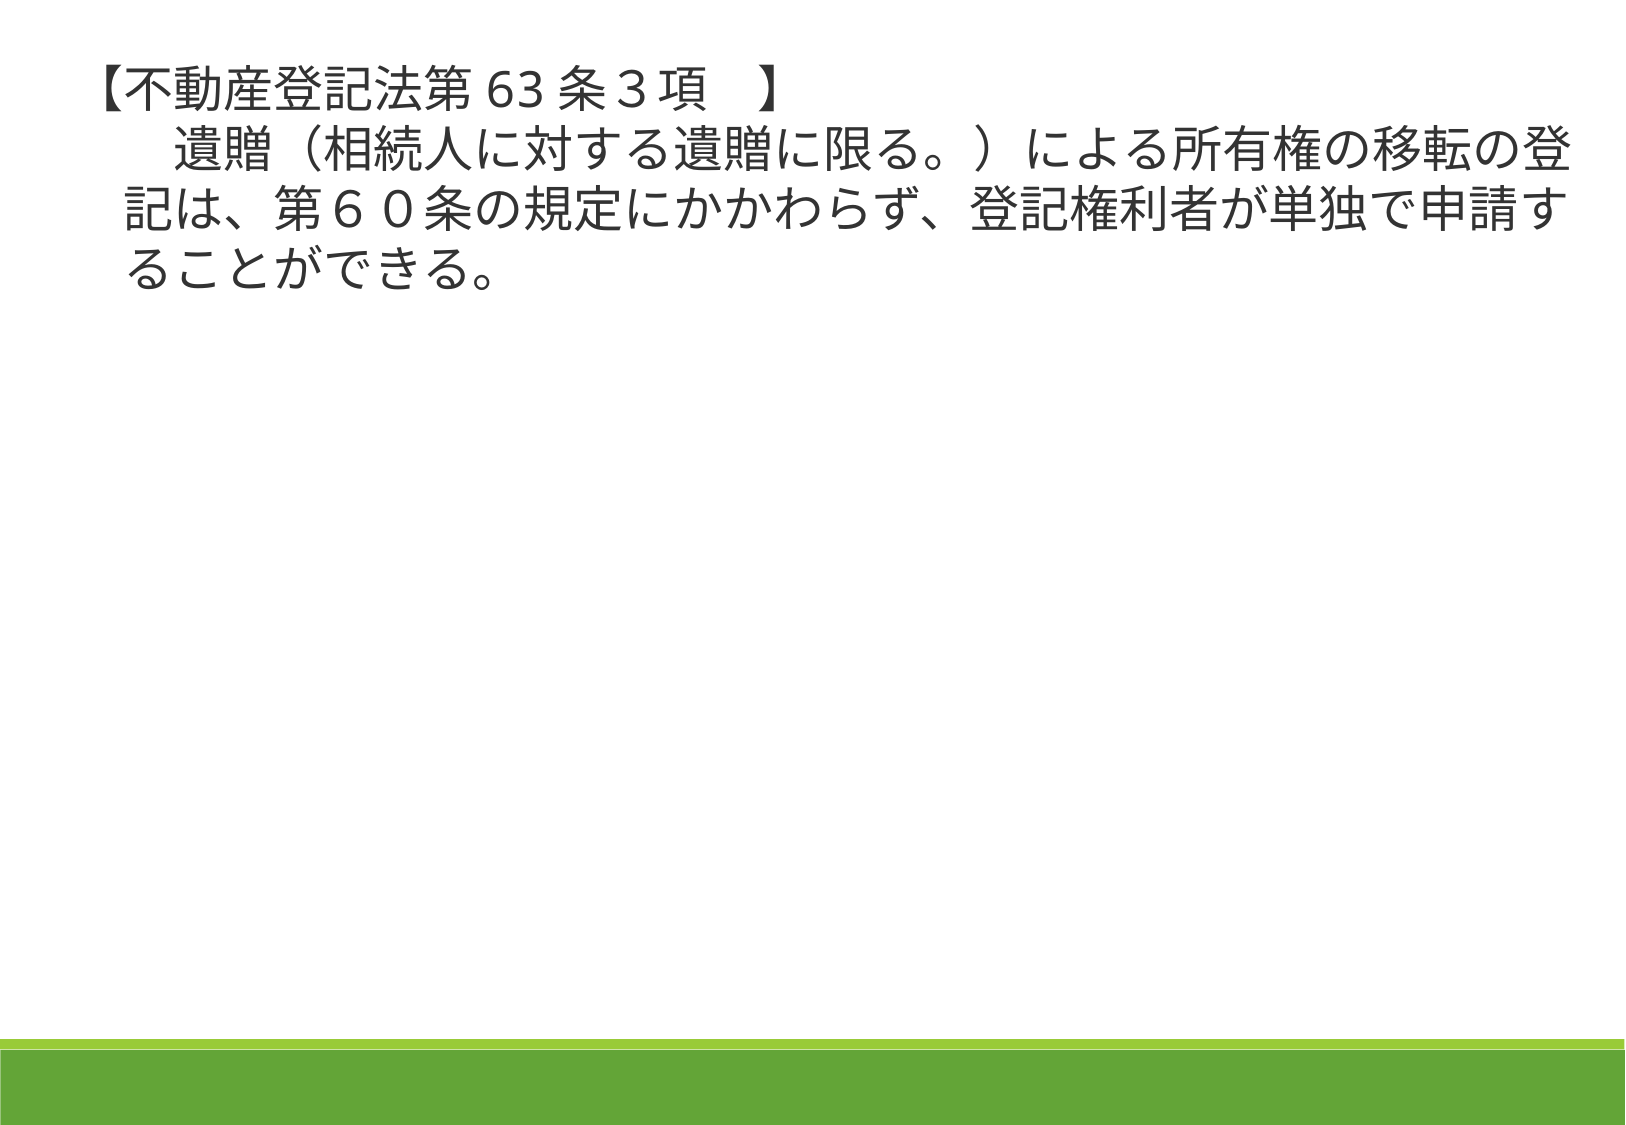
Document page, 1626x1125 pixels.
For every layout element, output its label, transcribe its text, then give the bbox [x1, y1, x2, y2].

text_box 【不動産登記法第63条３項 】 遺贈（相続人に対する遺贈に限る。）による所有権の移転の登 記は、第６０条の規定にかかわらず、登記権利者が単独で申請す ることができる。 [58, 49, 1597, 365]
